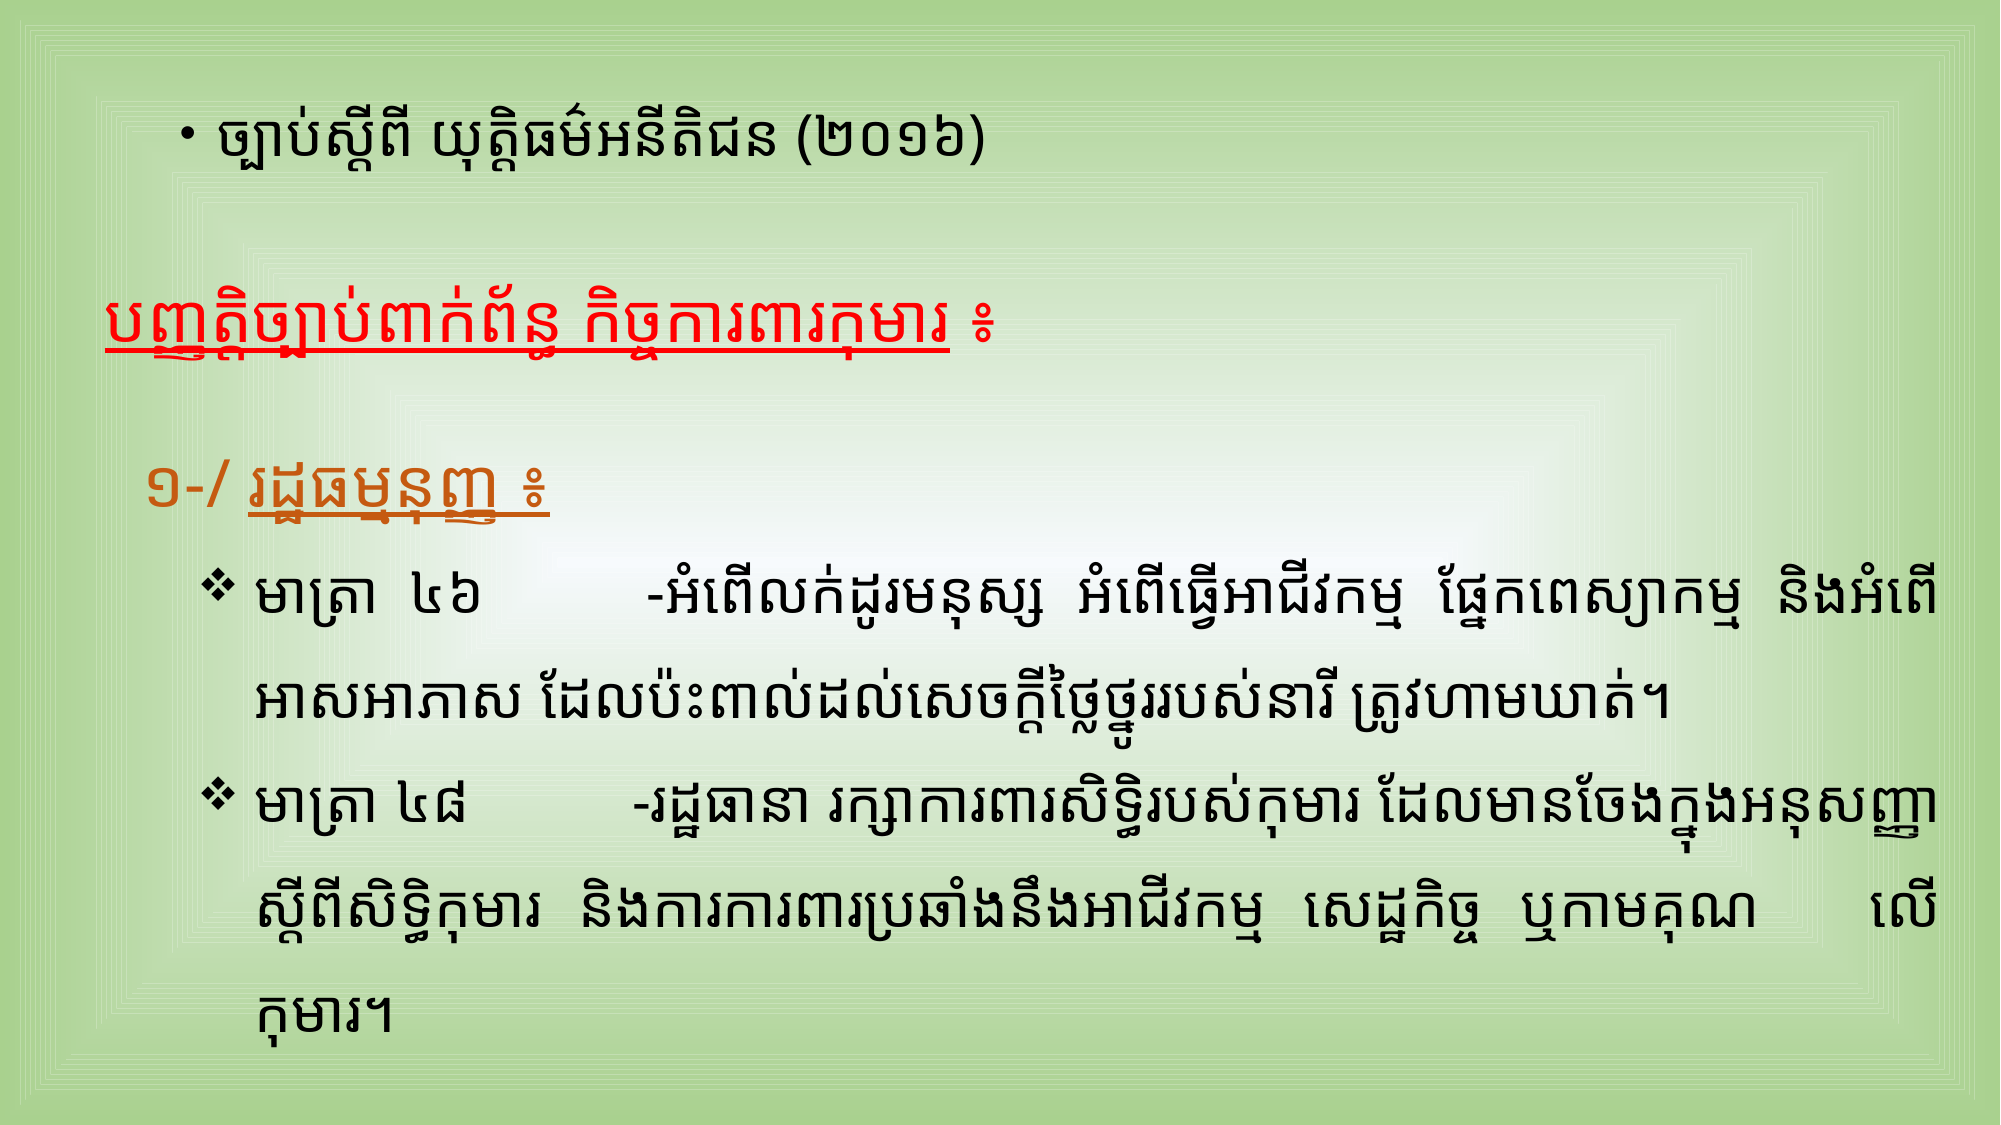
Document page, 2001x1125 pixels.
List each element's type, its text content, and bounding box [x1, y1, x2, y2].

subtitle ច្បាប់ស្តីពី យុត្តិធម៌អនីតិជន (២០១៦) [89, 55, 1935, 195]
text_box បញ្ញត្តិច្បាប់ពាក់ព័ន្ធ កិច្ចការពារកុមារ ៖ ១-/ រដ្ឋធម្មនុញ្ញ ៖ មាត្រា ៤៦ -អំពើលក់ដូរមនុស្ស អំពើធ្វើអាជីវកម្ម ផ្នែកពេស្យាកម្ម និងអំពើអាសអាភាស ដែលប៉ះពាល់ដល់សេចក្តីថ្លៃថ្នូររបស់នារី ត្រូវហាមឃាត់។ មាត្រា ៤៨ -រដ្ឋធានា រក្សាការពារសិទ្ធិរបស់កុមារ ដែលមានចែងក្នុងអនុសញ្ញា ស្តីពីសិទ្ធិកុមារ និងការការពារប្រឆាំងនឹងអាជីវកម្ម សេដ្ឋកិច្ច ឬកាមគុណ លើកុមារ។ [89, 277, 1956, 1100]
